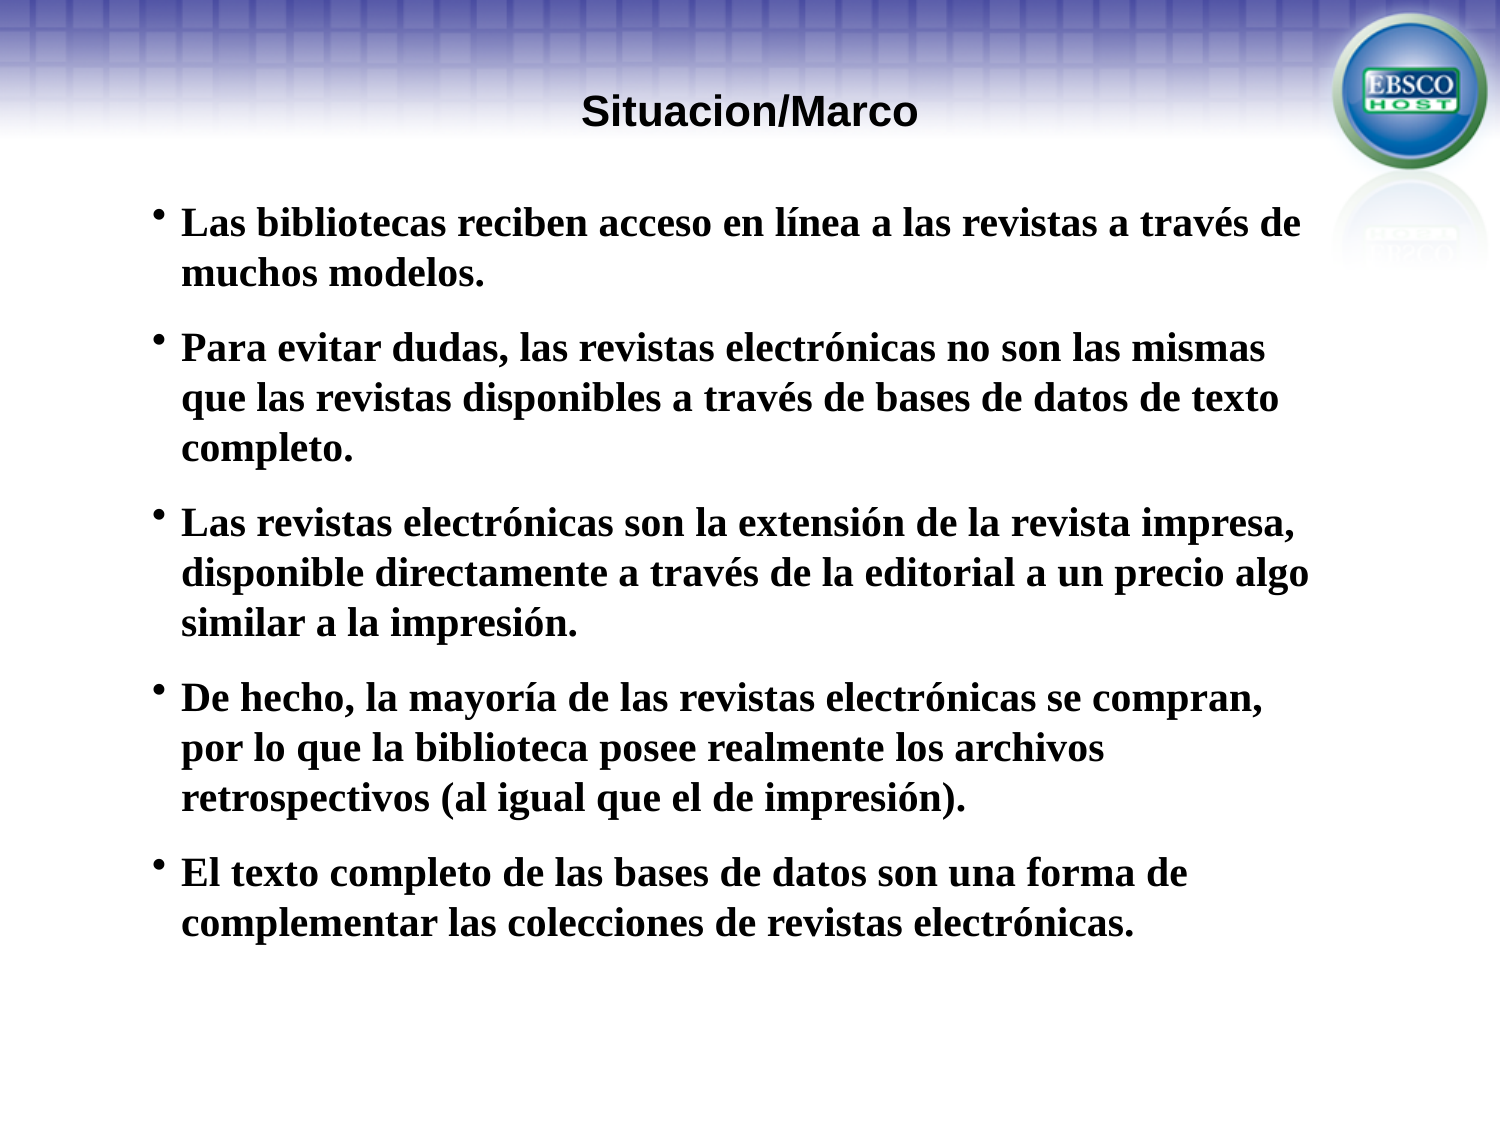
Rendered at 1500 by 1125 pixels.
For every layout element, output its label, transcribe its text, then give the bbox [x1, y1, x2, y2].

picture [0, 0, 1500, 1125]
title Situacion/Marco [112, 74, 1388, 163]
text_box Las bibliotecas reciben acceso en línea a las revistas a través de muchos modelos. Para evitar dudas, las revistas electrónicas no son las mismas que las revistas disponibles a través de bases de datos de texto completo. Las revistas electrónicas son la extensión de la revista impresa, disponible directamente a través de la editorial a un precio algo similar a la impresión. De hecho, la mayoría de las revistas electrónicas se compran, por lo que la biblioteca posee realmente los archivos retrospectivos (al igual que el de impresión). El texto completo de las bases de datos son una forma de complementar las colecciones de revistas electrónicas. [137, 187, 1338, 1075]
